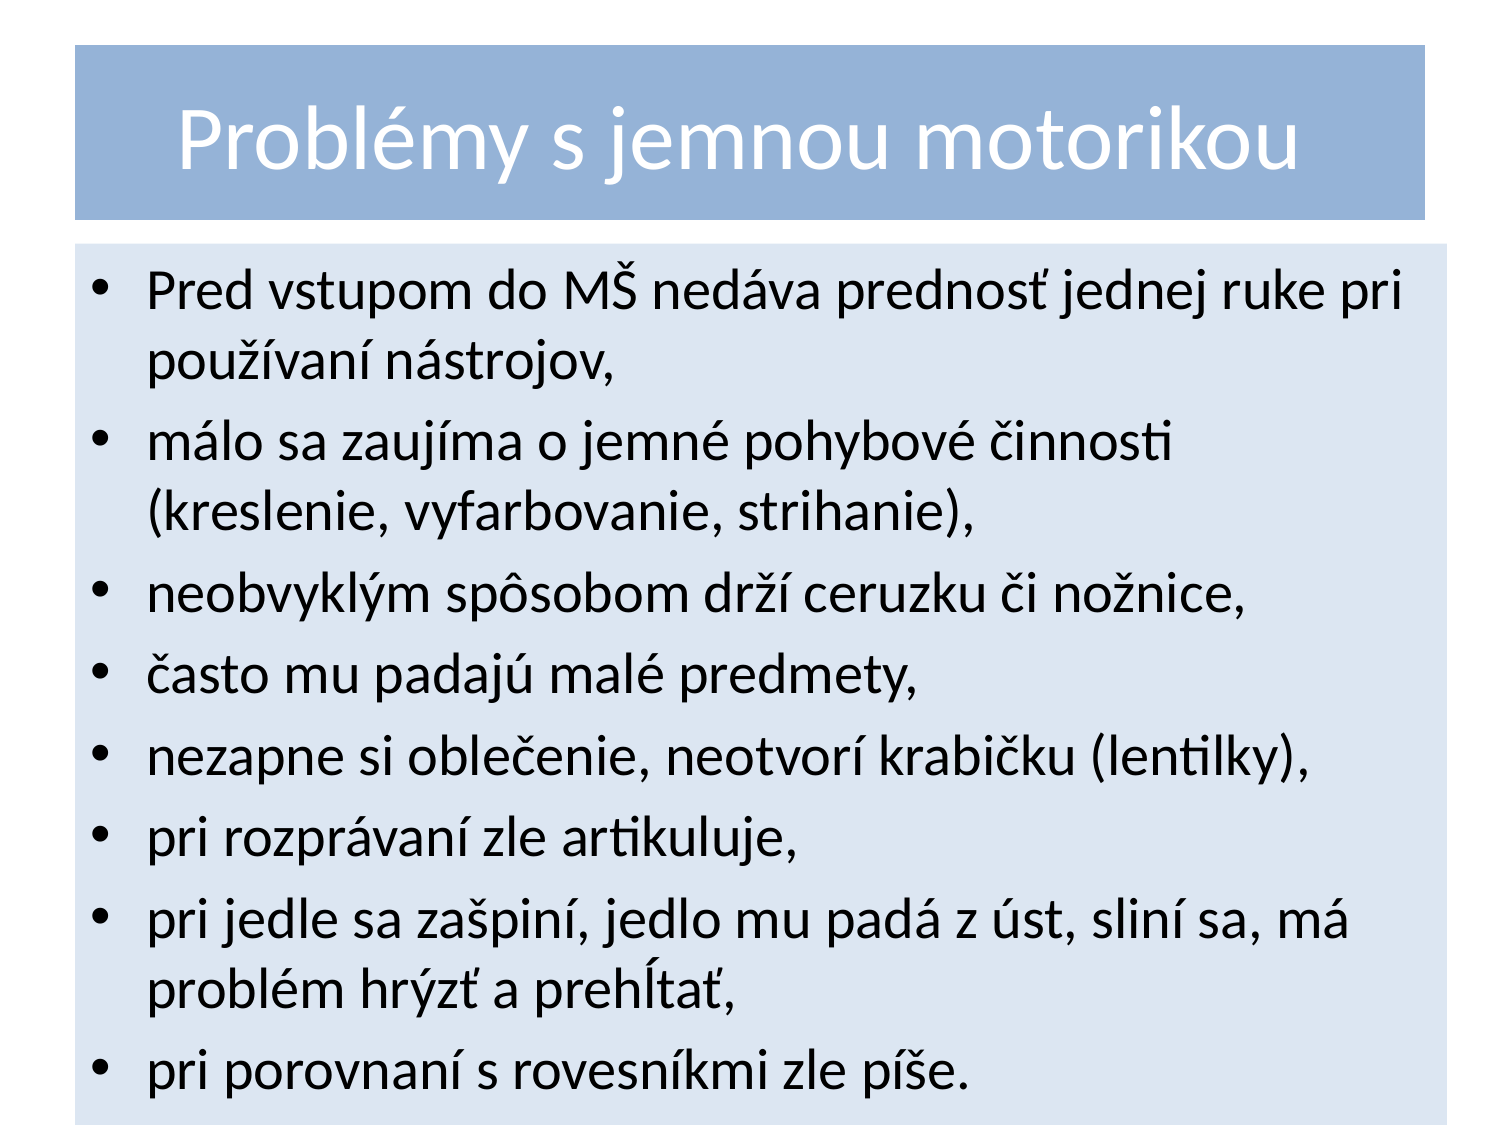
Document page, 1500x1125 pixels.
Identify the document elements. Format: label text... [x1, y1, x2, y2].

list Pred vstupom do MŠ nedáva prednosť jednej ruke pri používaní nástrojov, málo sa zaujíma o jemné pohybové činnosti (kreslenie, vyfarbovanie, strihanie), neobvyklým spôsobom drží ceruzku či nožnice, často mu padajú malé predmety, nezapne si oblečenie, neotvorí krabičku (lentilky), pri rozprávaní zle artikuluje, pri jedle sa zašpiní, jedlo mu padá z úst, sliní sa, má problém hrýzť a prehĺtať, pri porovnaní s rovesníkmi zle píše. [75, 243, 1447, 1125]
title Problémy s jemnou motorikou [75, 45, 1425, 220]
